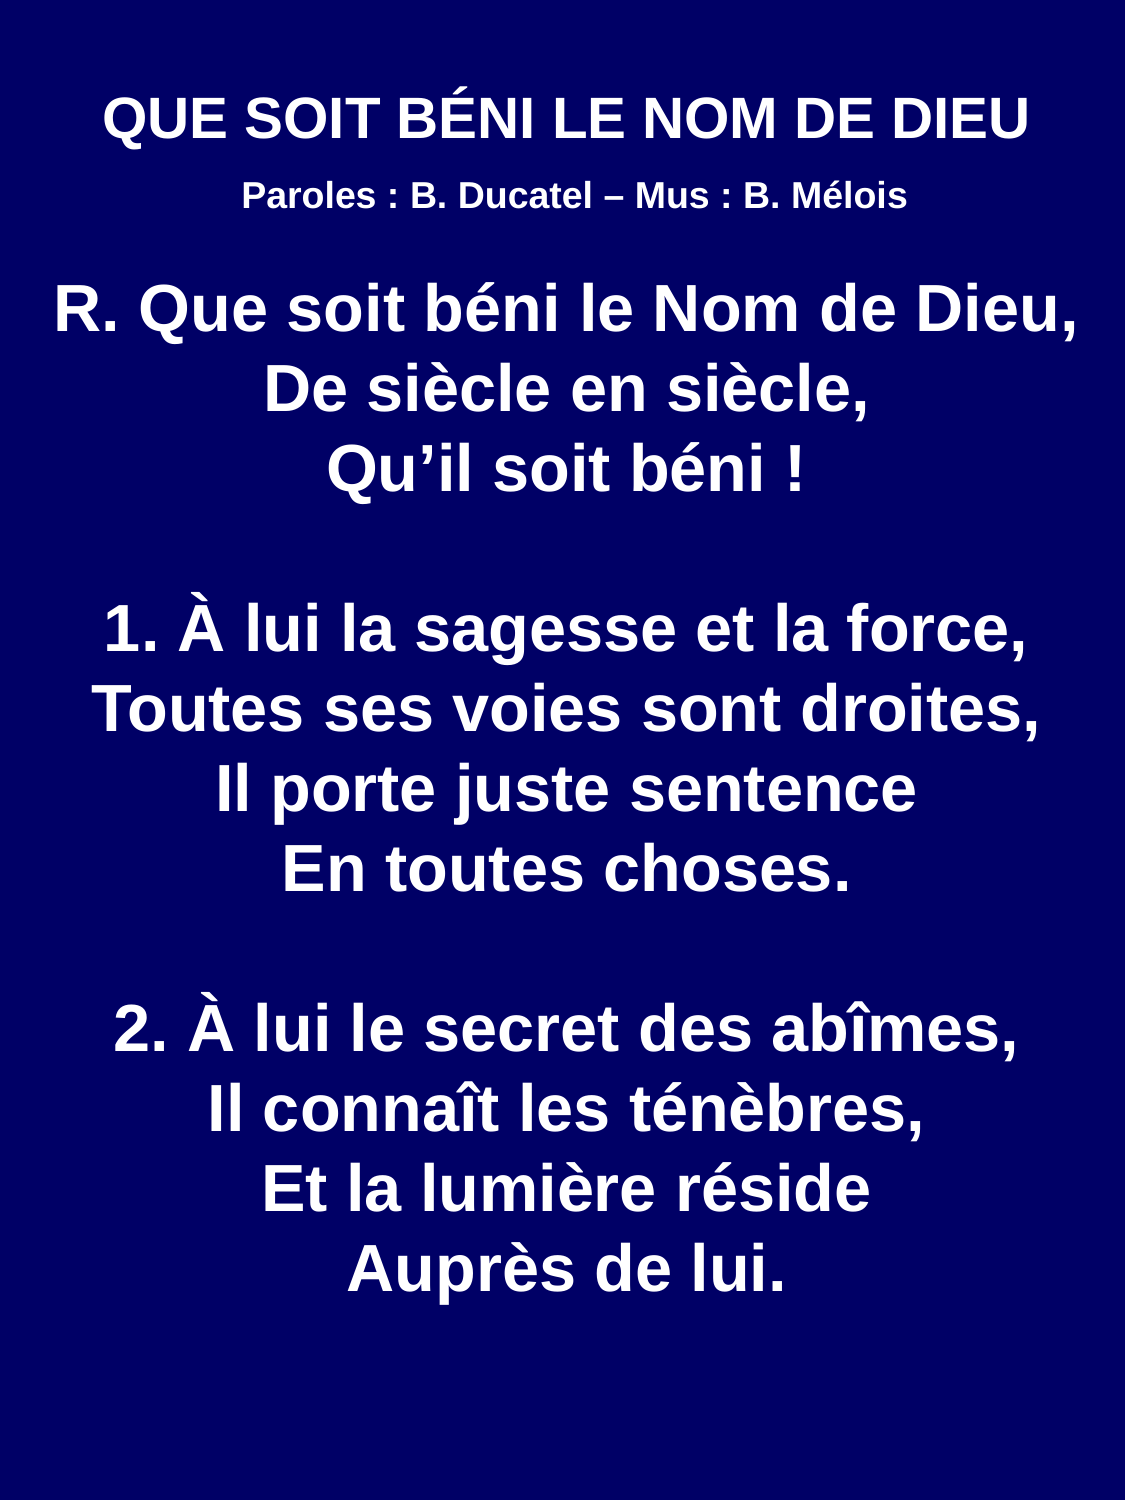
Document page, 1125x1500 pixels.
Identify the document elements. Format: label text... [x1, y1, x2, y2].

text_box QUE SOIT BÉNI LE NOM DE DIEU Paroles : B. Ducatel – Mus : B. Mélois R. Que soit béni le Nom de Dieu, De siècle en siècle, Qu’il soit béni ! 1. À lui la sagesse et la force, Toutes ses voies sont droites, Il porte juste sentence En toutes choses. 2. À lui le secret des abîmes, Il connaît les ténèbres, Et la lumière réside Auprès de lui. [23, 72, 1110, 1386]
